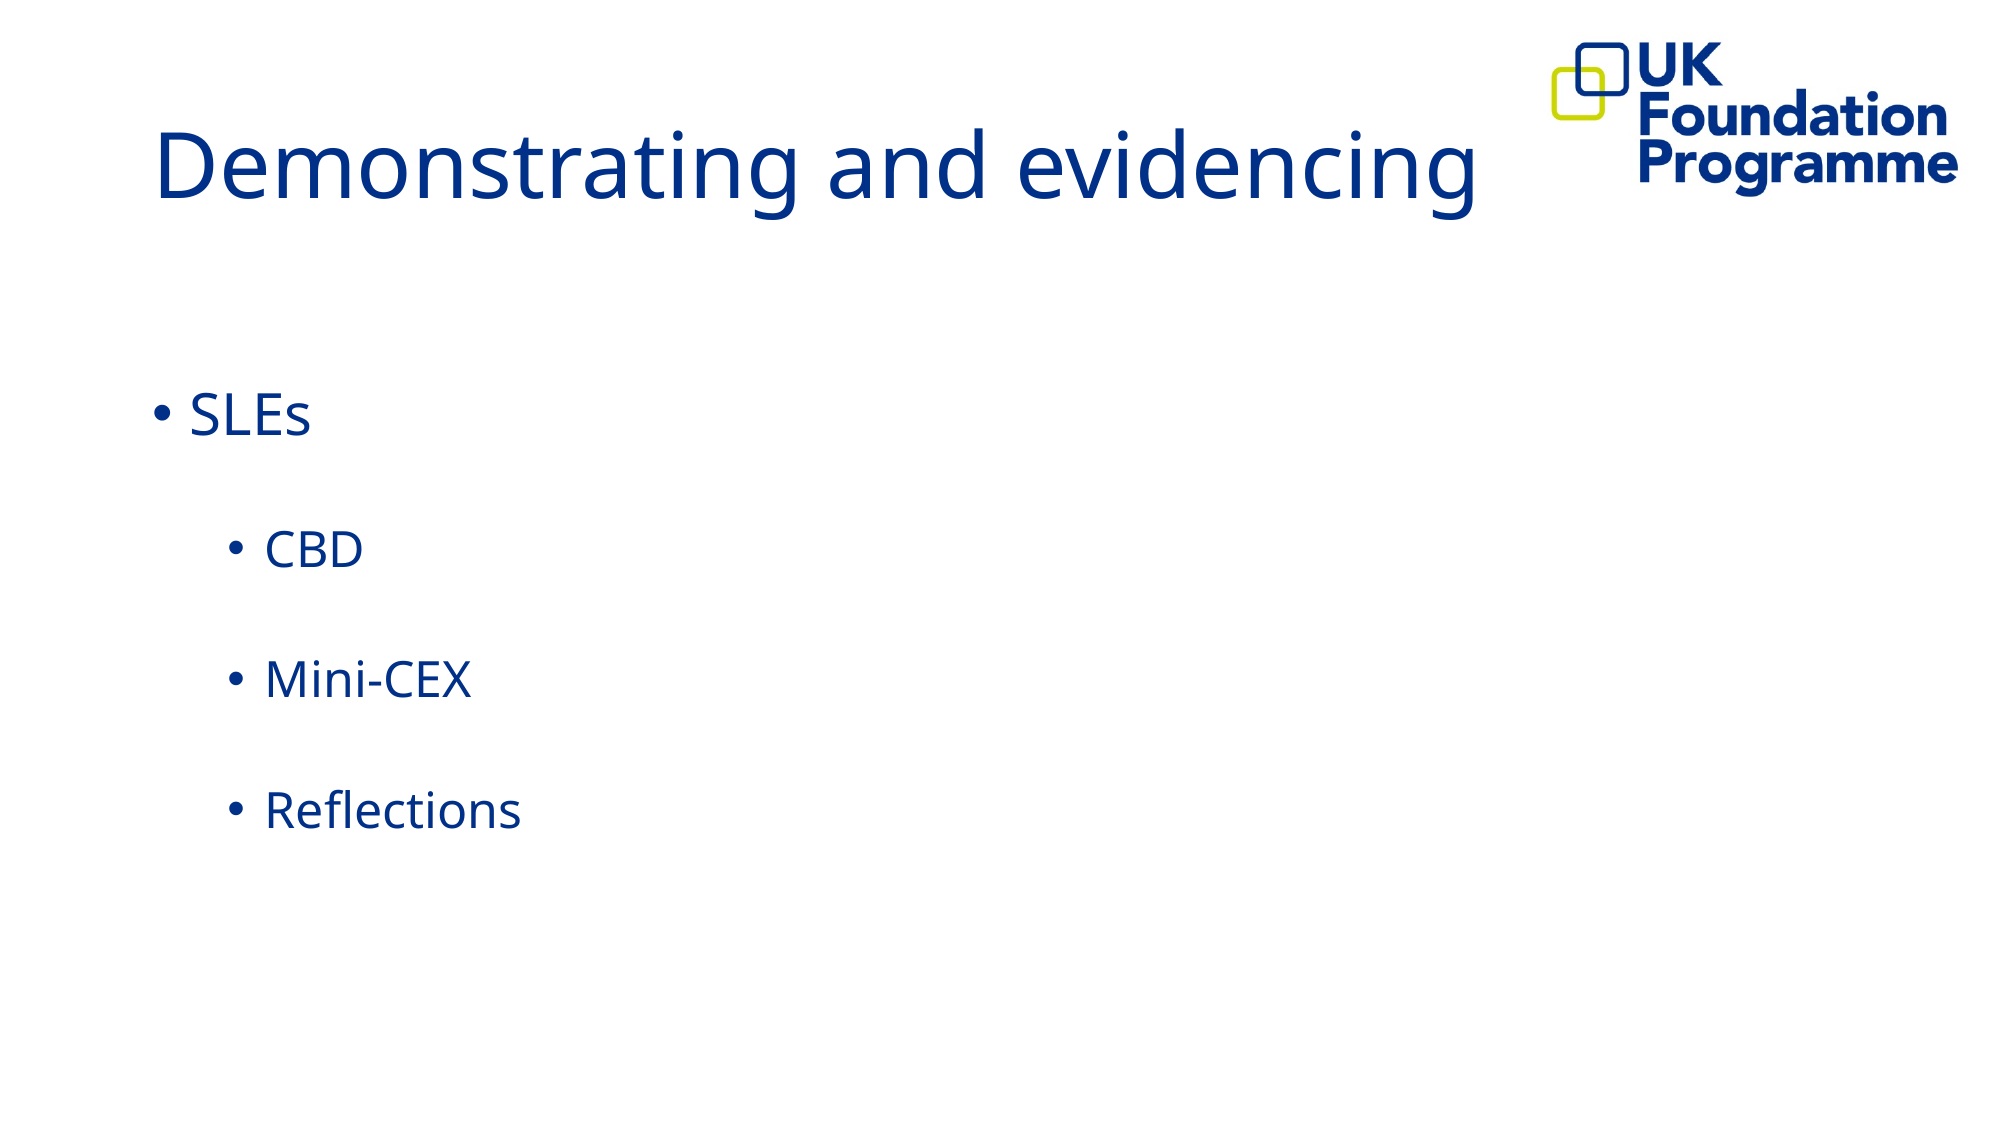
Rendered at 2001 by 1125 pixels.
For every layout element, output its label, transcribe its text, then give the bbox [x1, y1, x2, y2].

title Demonstrating and evidencing [137, 59, 1863, 278]
picture [1509, 0, 2000, 225]
list SLEs CBD Mini-CEX Reflections [137, 299, 1863, 1014]
